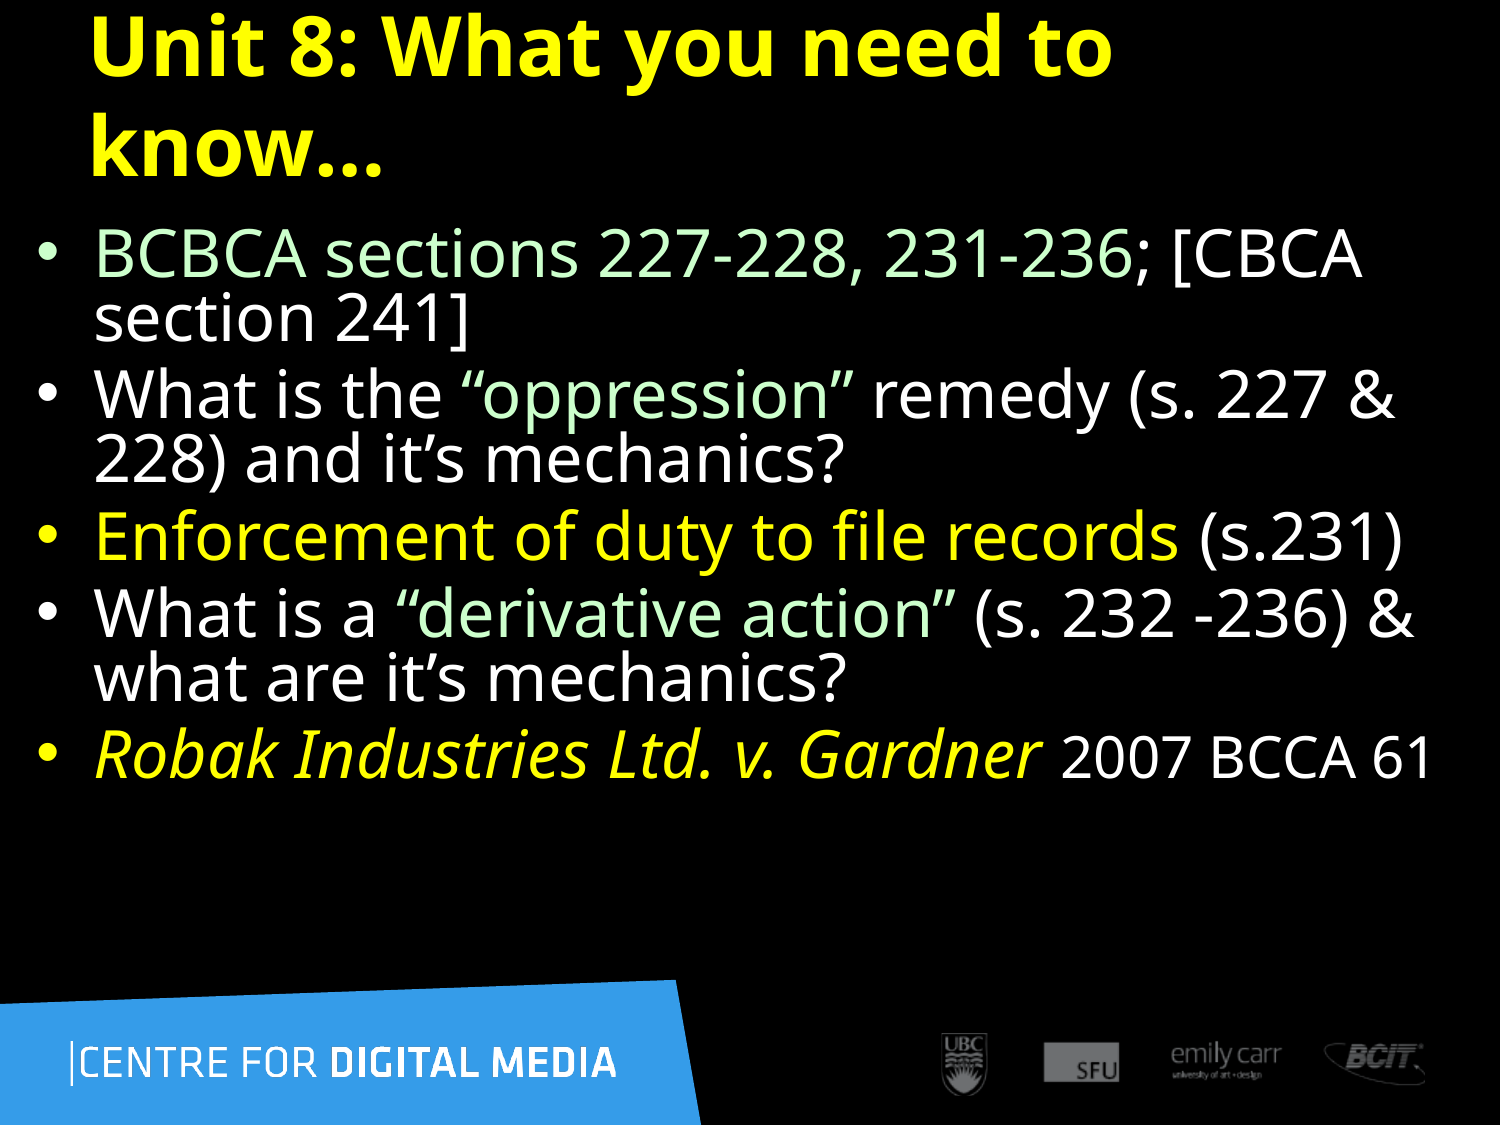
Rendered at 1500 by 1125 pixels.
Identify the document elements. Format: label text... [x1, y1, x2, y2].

list BCBCA sections 227-228, 231-236; [CBCA section 241] What is the “oppression” remedy (s. 227 & 228) and it’s mechanics? Enforcement of duty to file records (s.231) What is a “derivative action” (s. 232 -236) & what are it’s mechanics? Robak Industries Ltd. v. Gardner 2007 BCCA 61 [24, 213, 1500, 975]
title Unit 8: What you need to know… [75, 10, 1425, 177]
